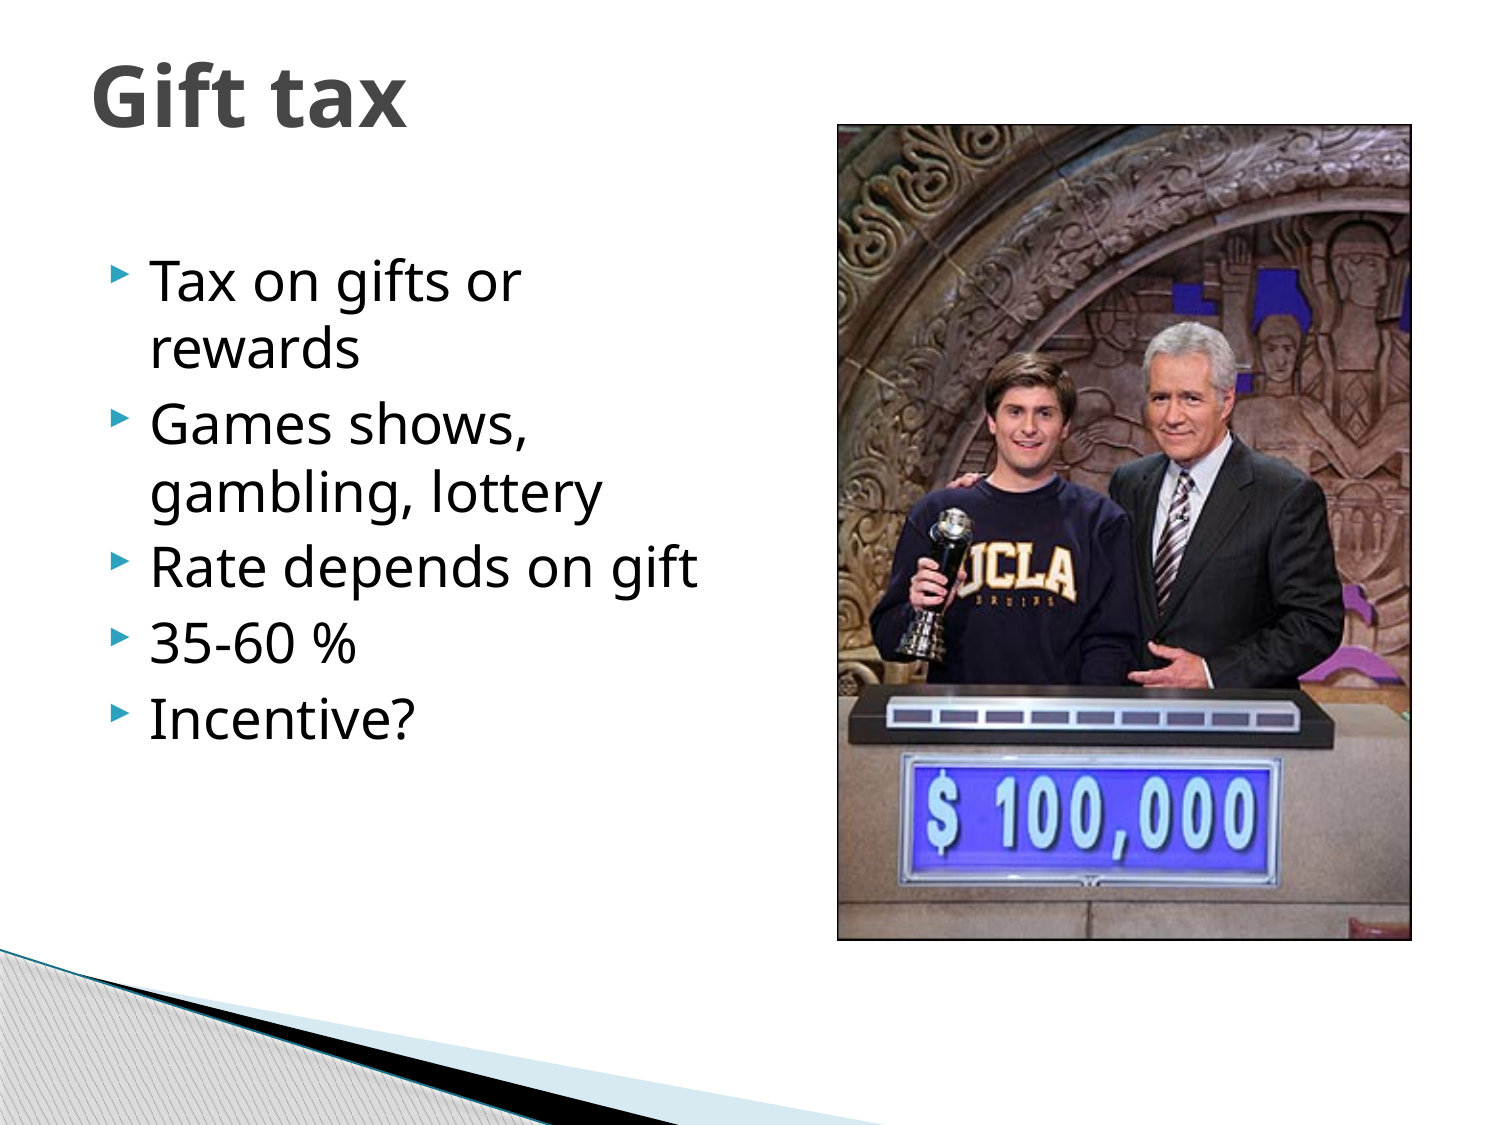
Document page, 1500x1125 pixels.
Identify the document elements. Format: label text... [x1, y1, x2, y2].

list Tax on gifts or rewards Games shows, gambling, lottery Rate depends on gift 35-60 % Incentive? [75, 237, 738, 875]
title Gift tax [75, 0, 1425, 188]
picture [837, 124, 1412, 941]
